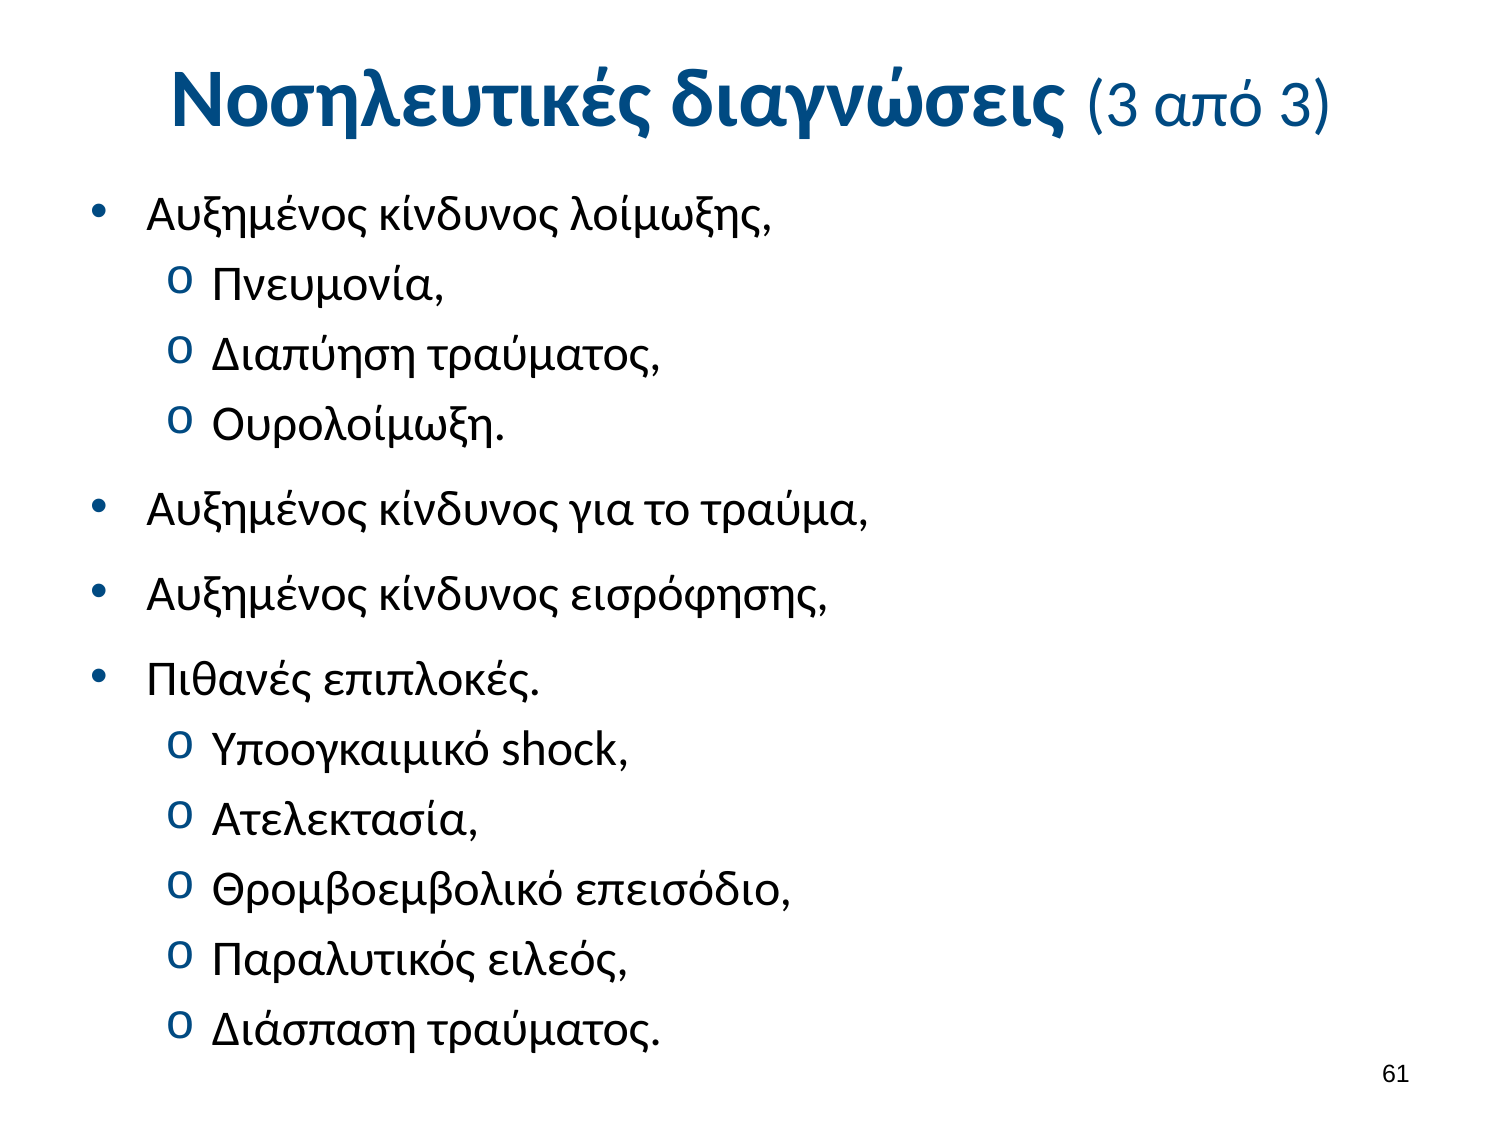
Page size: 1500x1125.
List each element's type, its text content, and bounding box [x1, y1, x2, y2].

slide_number 60 [1074, 1042, 1425, 1103]
list Αυξημένος κίνδυνος λοίμωξης, Πνευμονία, Διαπύηση τραύματος, Ουρολοίμωξη. Αυξημένος κίνδυνος για το τραύμα, Αυξημένος κίνδυνος εισρόφησης, Πιθανές επιπλοκές. Υποογκαιμικό shock, Ατελεκτασία, Θρομβοεμβολικό επεισόδιο, Παραλυτικός ειλεός, Διάσπαση τραύματος. [75, 173, 1471, 1103]
title Νοσηλευτικές διαγνώσεις (3 από 3) [76, 19, 1427, 169]
